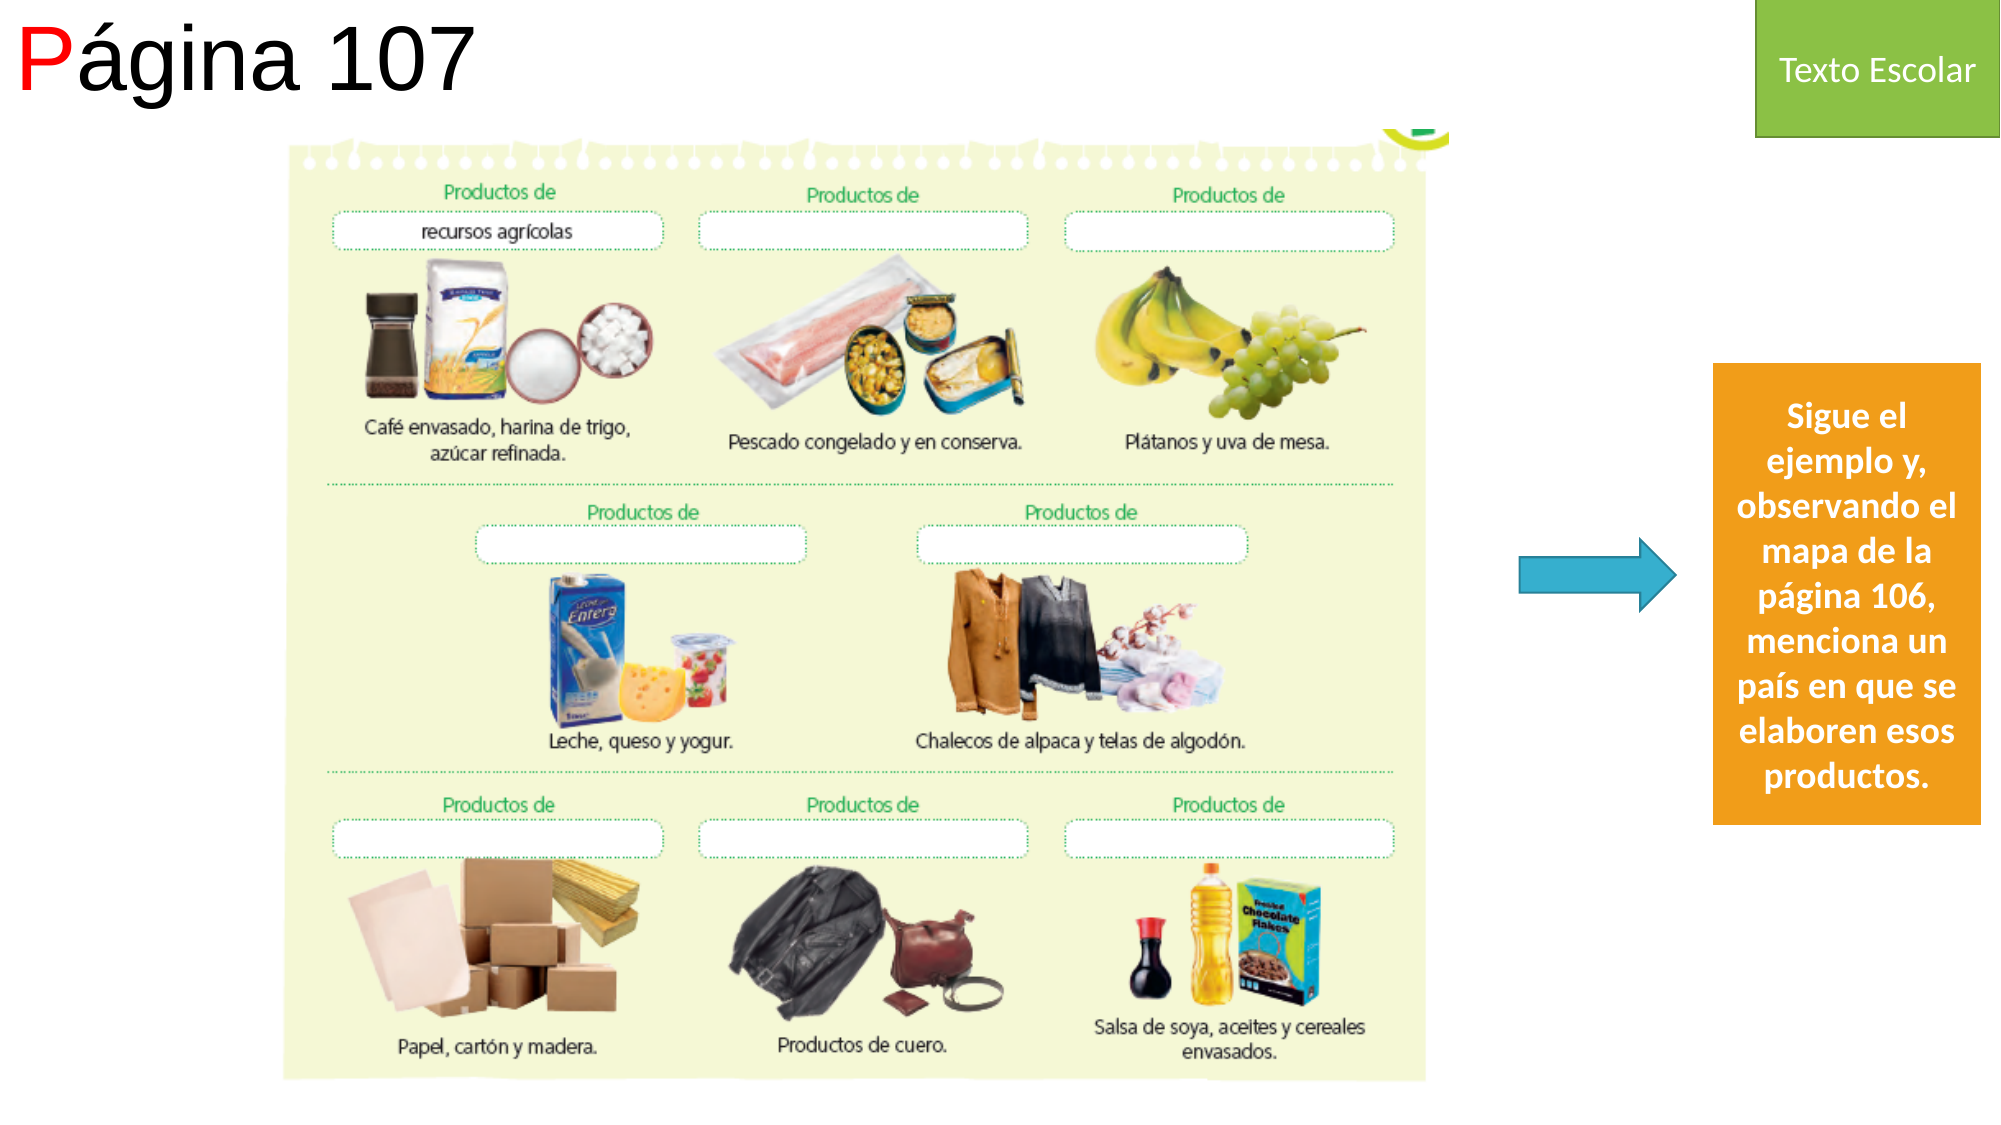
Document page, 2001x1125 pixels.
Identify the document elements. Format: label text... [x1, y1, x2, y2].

text_box Sigue el ejemplo y, observando el mapa de la página 106, menciona un país en que se elaboren esos productos. [1710, 360, 1984, 828]
text_box Texto Escolar [1755, 0, 2000, 138]
text_box [1518, 537, 1678, 613]
picture [267, 129, 1449, 1092]
title Página 107 [0, 0, 1725, 170]
